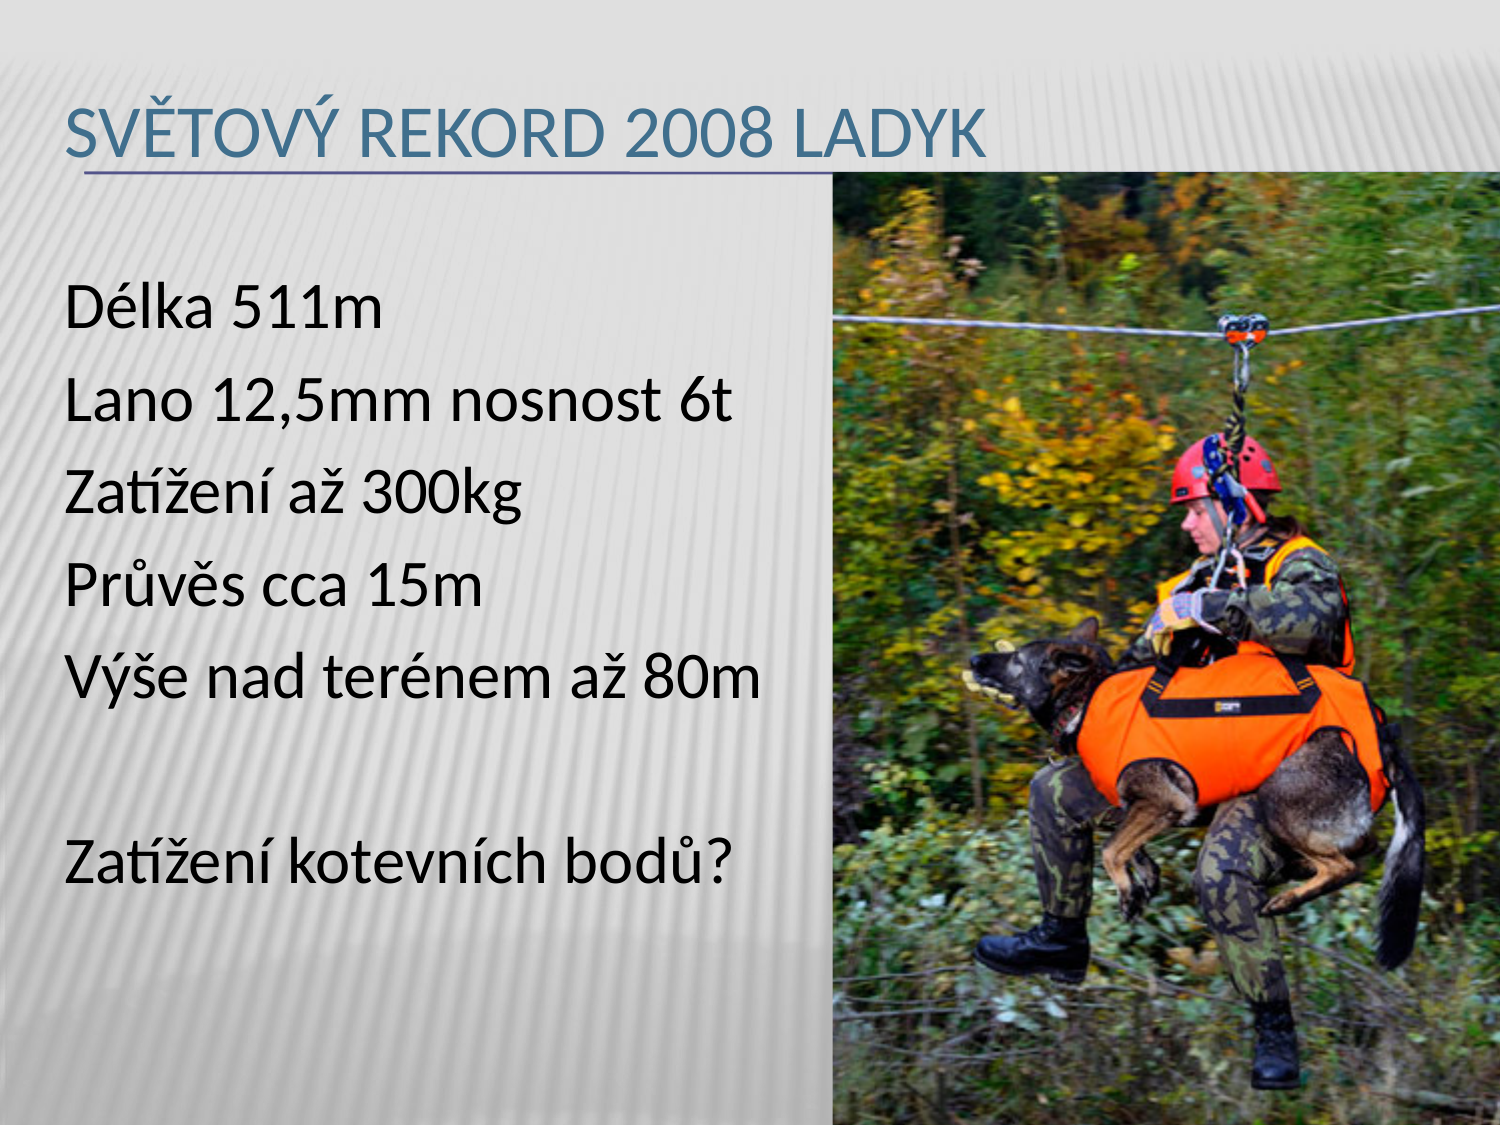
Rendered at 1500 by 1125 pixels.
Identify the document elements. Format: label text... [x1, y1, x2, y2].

title světový rekord 2008 LADYK [50, 75, 1475, 173]
list Délka 511m Lano 12,5mm nosnost 6t Zatížení až 300kg Průvěs cca 15m Výše nad terénem až 80m Zatížení kotevních bodů? [50, 254, 822, 998]
picture [832, 172, 1500, 1125]
